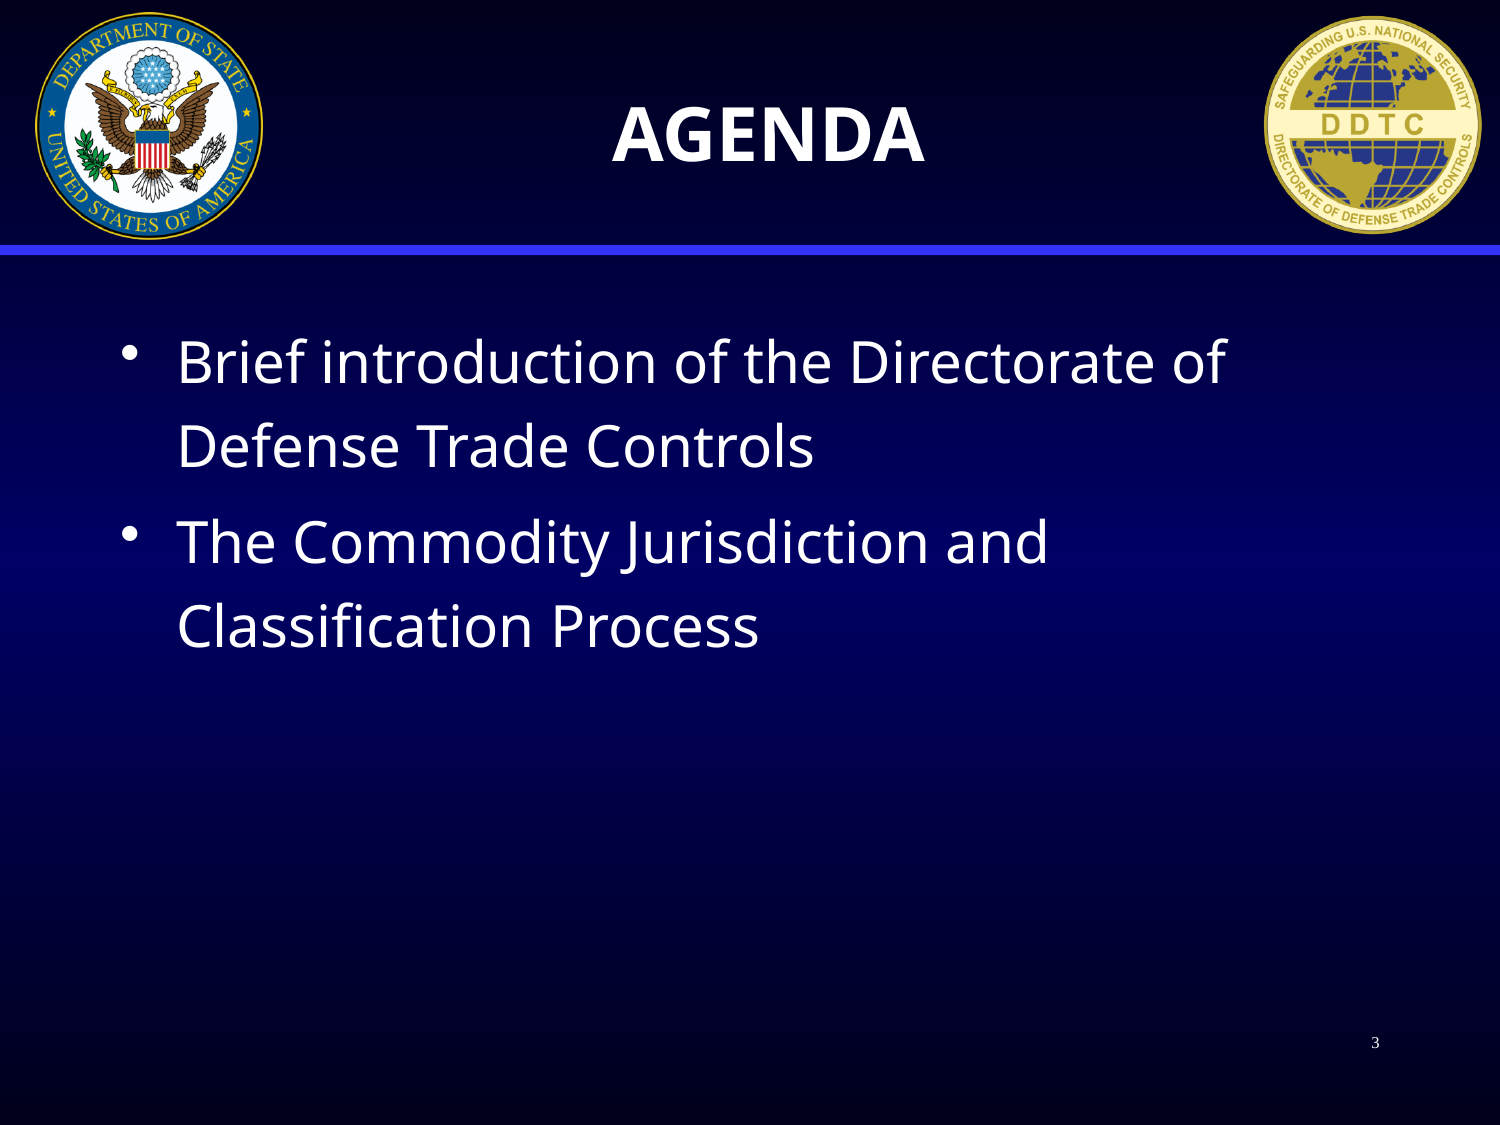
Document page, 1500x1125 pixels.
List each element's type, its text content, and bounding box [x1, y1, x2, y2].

slide_number 3 [1353, 1024, 1388, 1059]
picture [35, 12, 263, 240]
title Agenda [274, 36, 1264, 226]
picture [1262, 13, 1483, 238]
list Brief introduction of the Directorate of Defense Trade Controls The Commodity Jurisdiction and Classification Process [111, 303, 1388, 1042]
